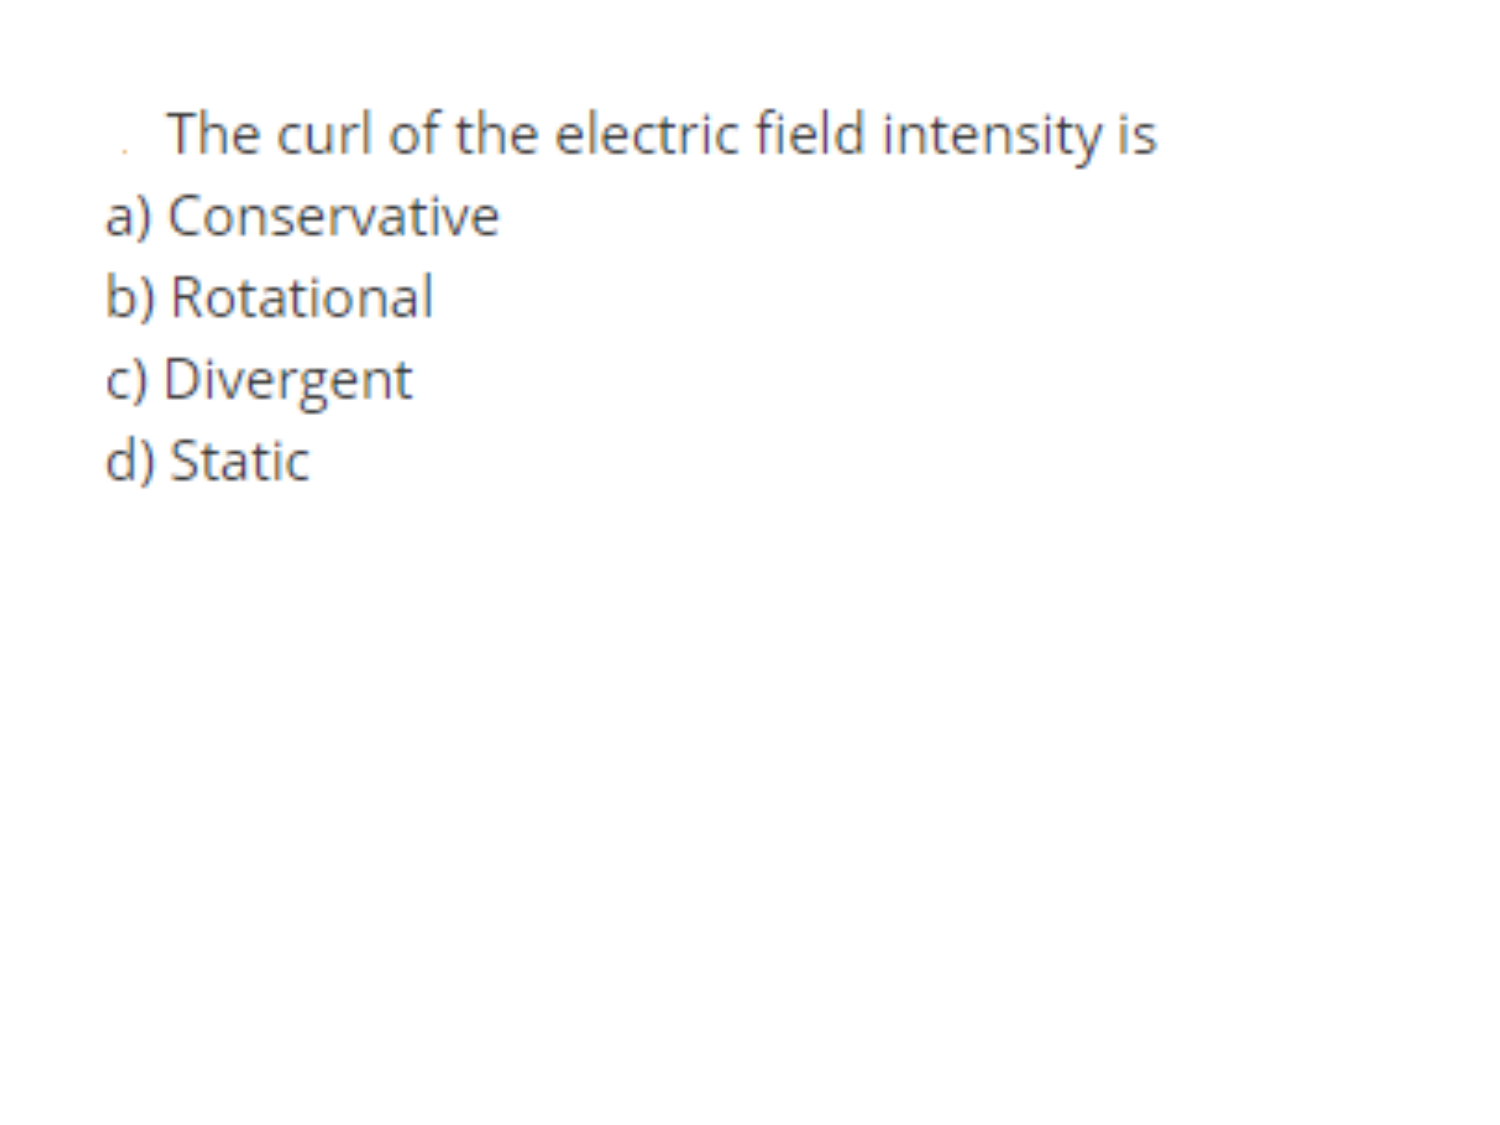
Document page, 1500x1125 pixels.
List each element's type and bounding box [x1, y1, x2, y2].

picture [76, 66, 1192, 504]
